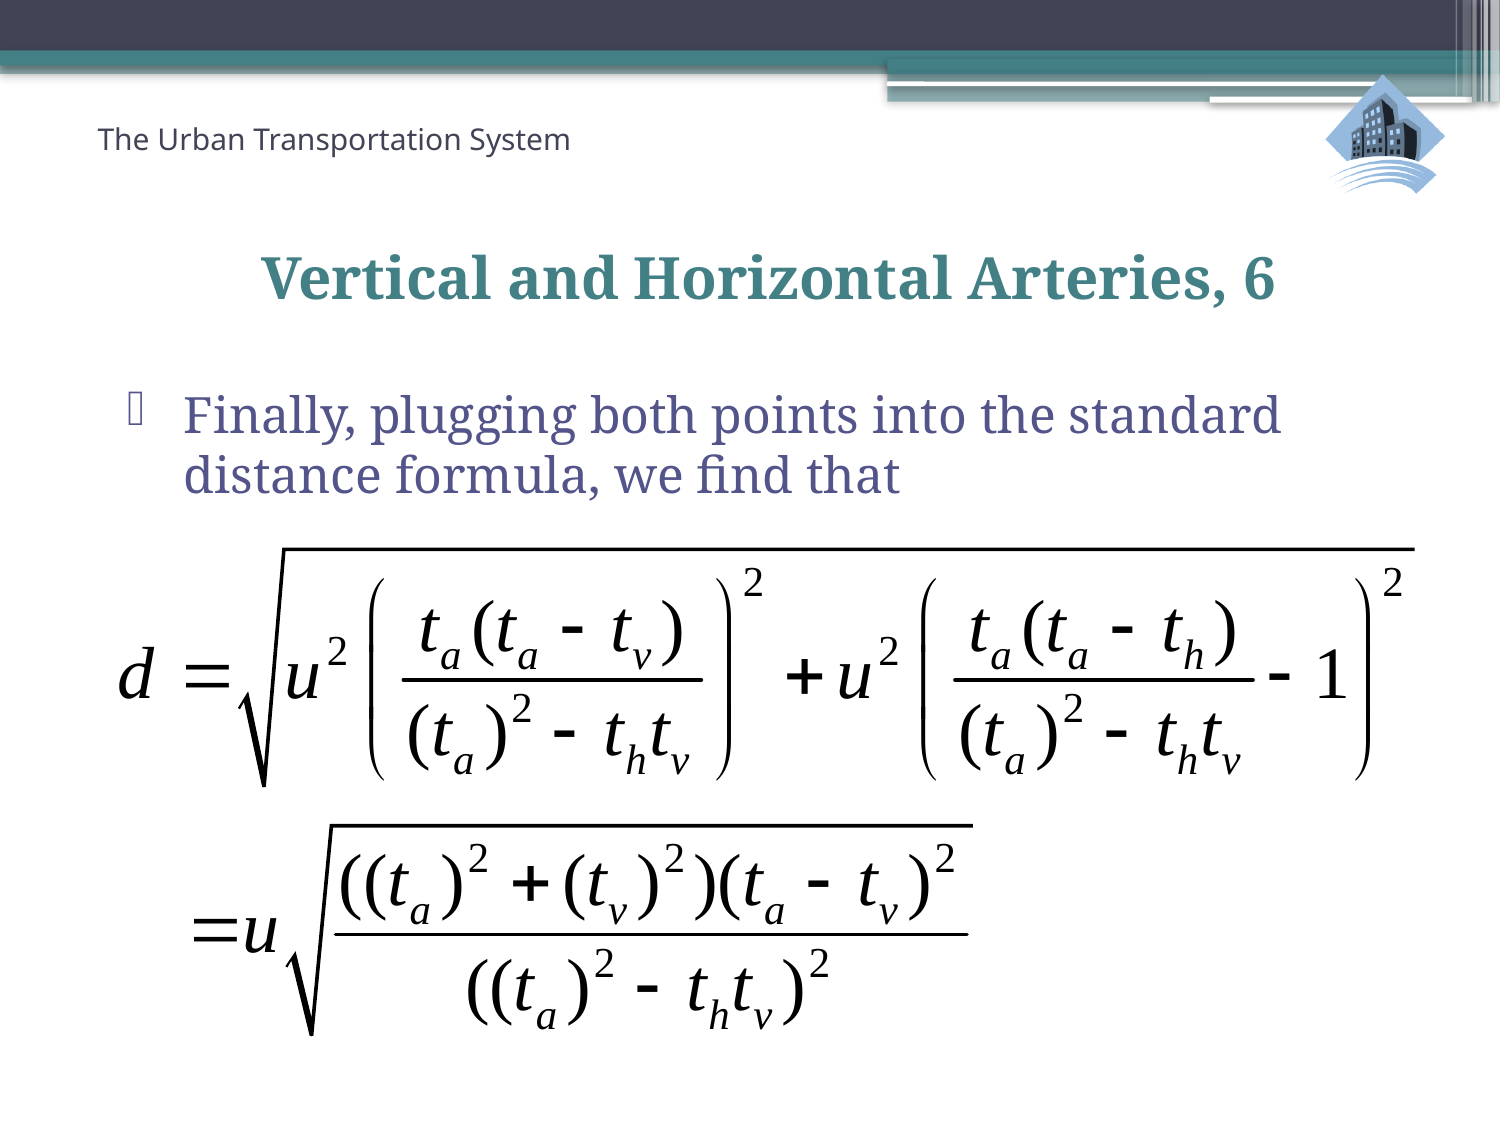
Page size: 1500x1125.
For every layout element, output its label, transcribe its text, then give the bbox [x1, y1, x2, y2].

title The Urban Transportation System [75, 112, 1319, 200]
list Vertical and Horizontal Arteries, 6 Finally, plugging both points into the standard distance formula, we find that [75, 233, 1425, 1113]
picture [1324, 74, 1445, 194]
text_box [105, 533, 1429, 1051]
